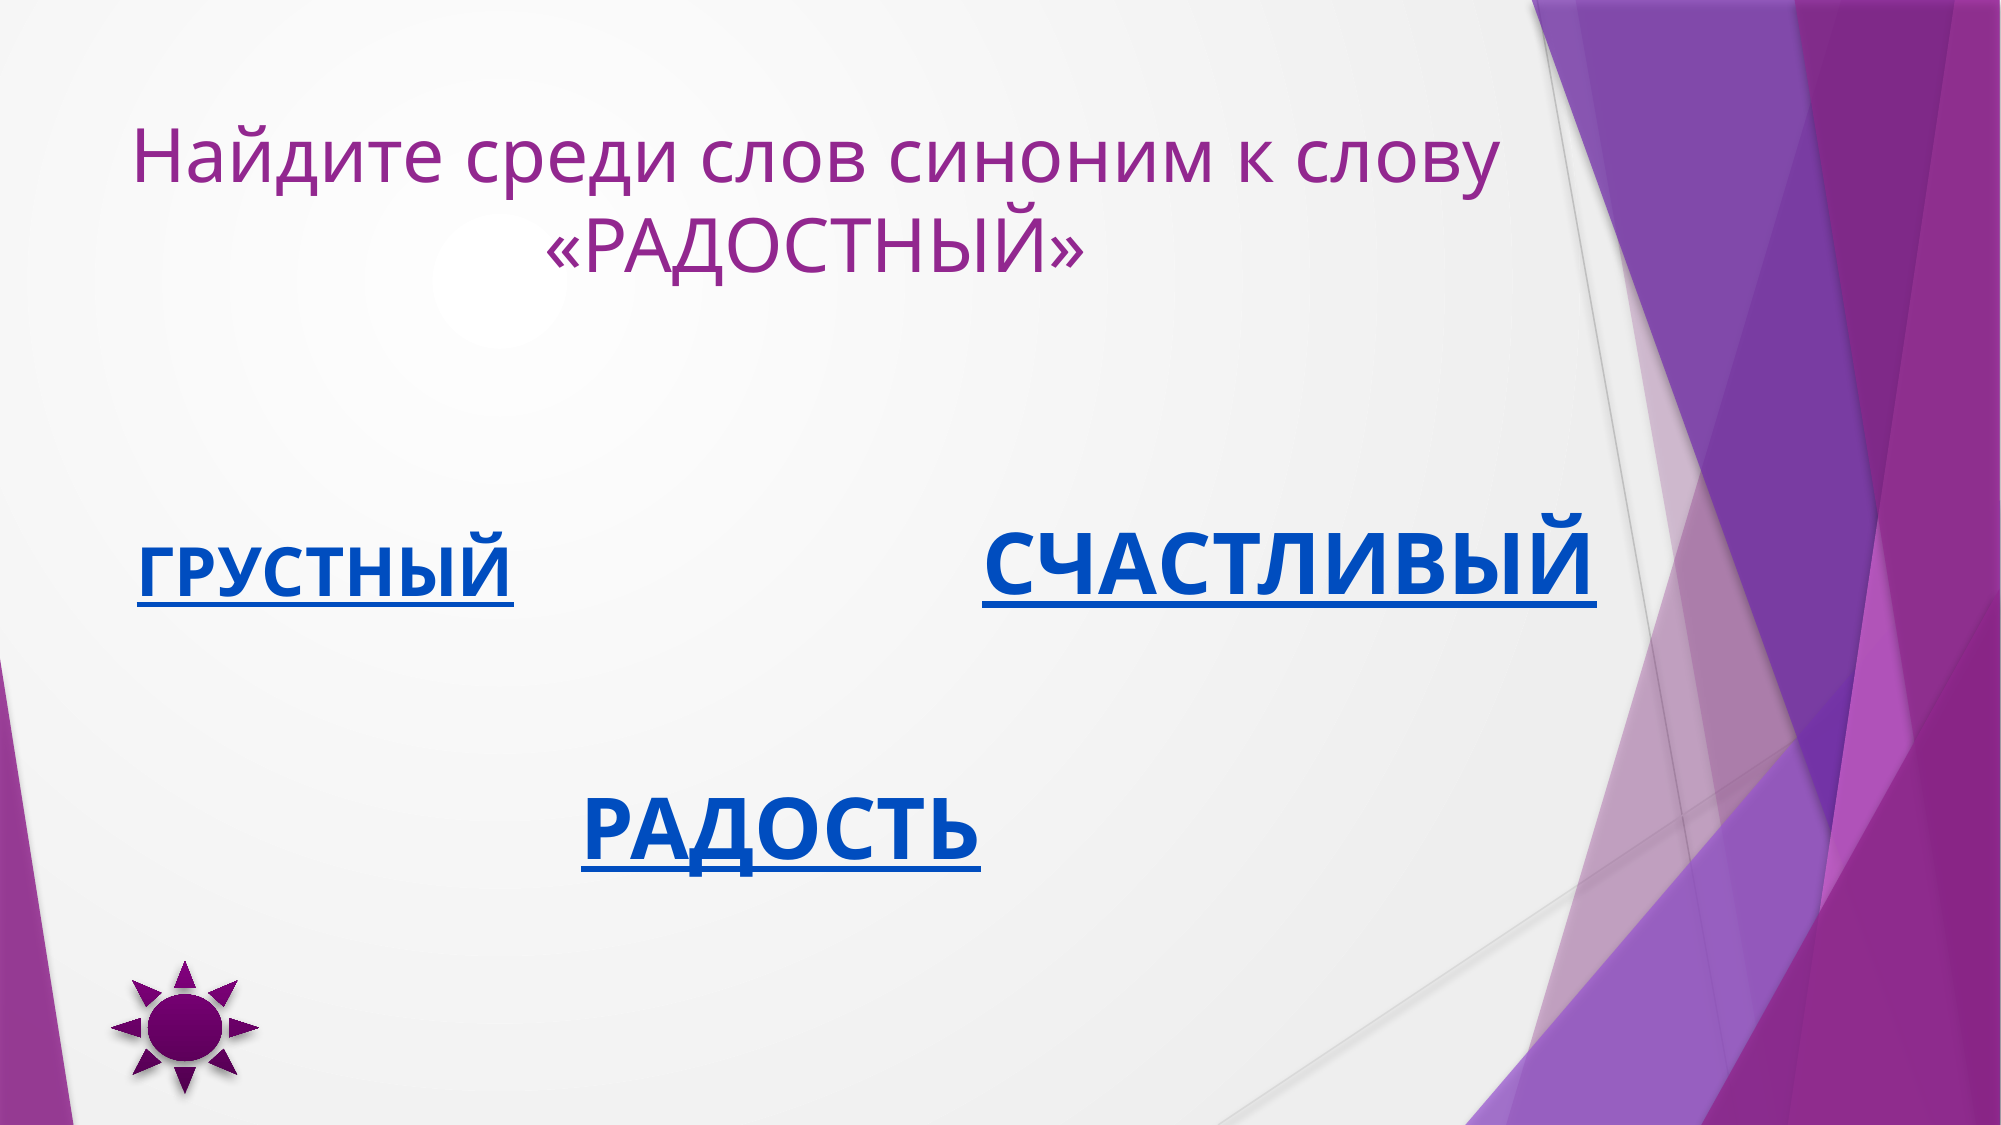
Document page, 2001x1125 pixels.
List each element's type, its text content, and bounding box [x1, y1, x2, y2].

text_box СЧАСТЛИВЫЙ [967, 501, 1669, 634]
text_box [174, 1067, 196, 1095]
text_box РАДОСТЬ [566, 766, 1031, 898]
text_box [208, 1048, 238, 1075]
text_box [111, 1018, 141, 1038]
text_box [174, 961, 196, 988]
text_box [208, 980, 238, 1007]
list ГРУСТНЫЙ [121, 520, 687, 629]
text_box [229, 1018, 259, 1038]
text_box [132, 980, 162, 1007]
text_box [147, 994, 222, 1062]
text_box [132, 1048, 162, 1075]
title Найдите среди слов синоним к слову «РАДОСТНЫЙ» [111, 99, 1522, 317]
